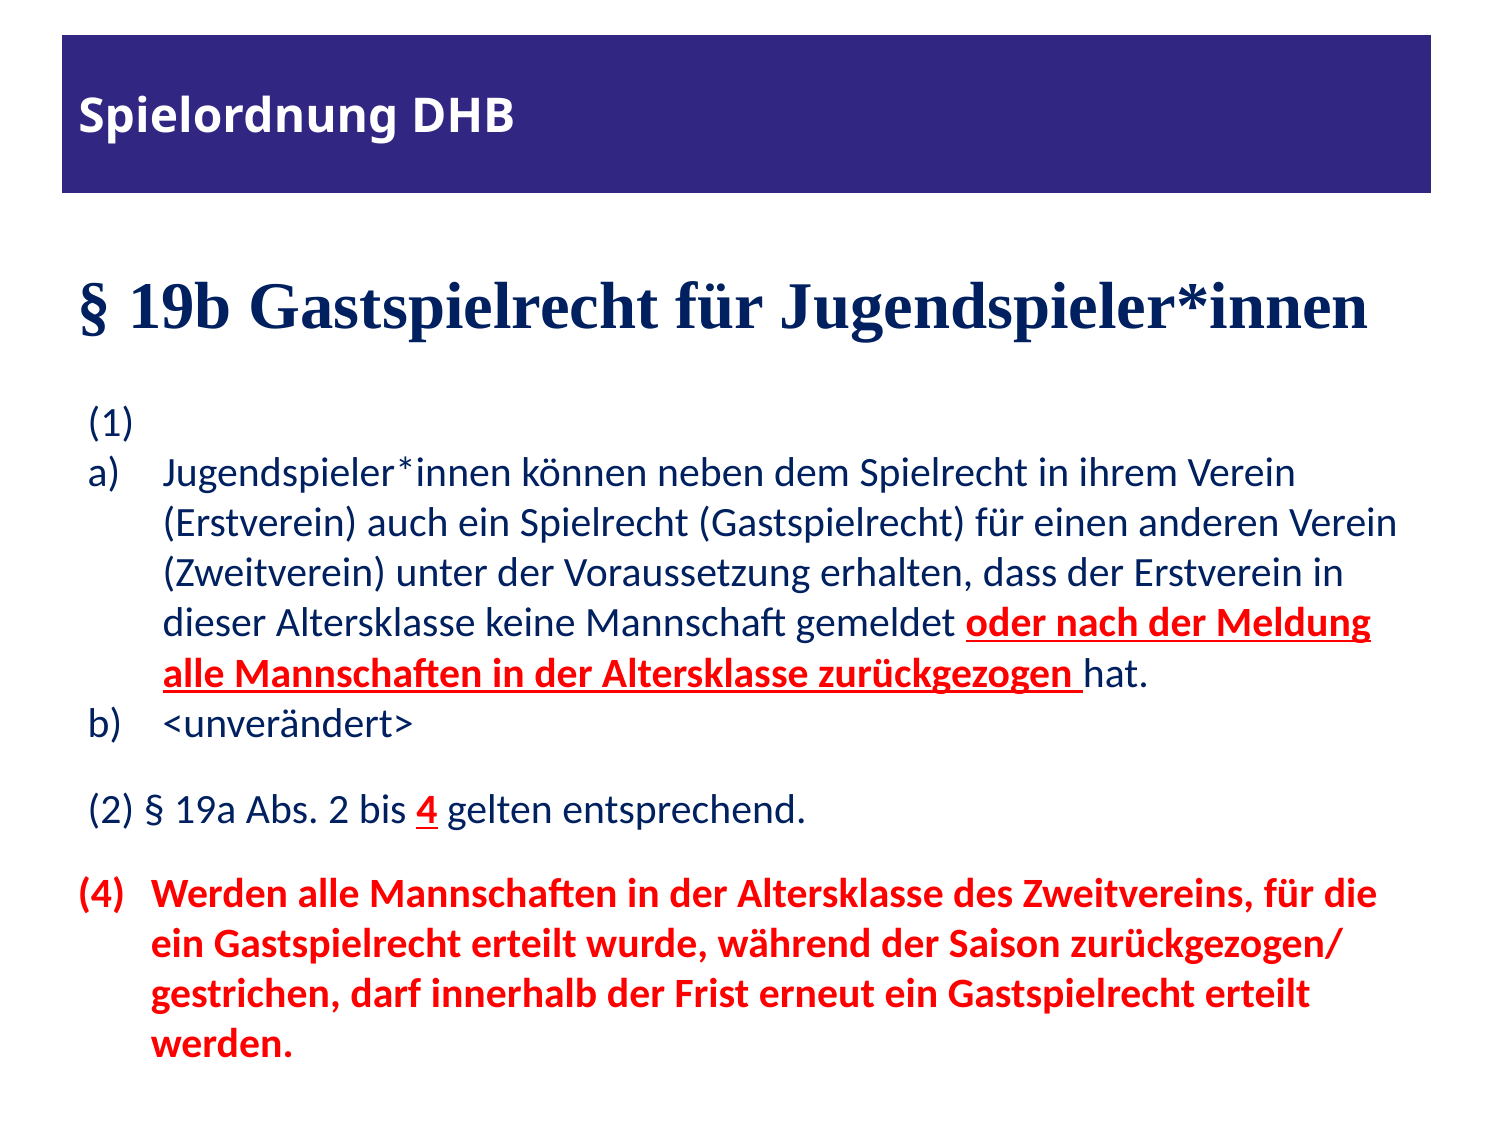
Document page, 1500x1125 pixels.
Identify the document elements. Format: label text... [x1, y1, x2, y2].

text_box (2) § 19a Abs. 2 bis 4 gelten entsprechend. [72, 774, 1430, 840]
text_box (1) Jugendspieler*innen können neben dem Spielrecht in ihrem Verein (Erstverein) auch ein Spielrecht (Gastspielrecht) für einen anderen Verein (Zweitverein) unter der Voraussetzung erhalten, dass der Erstverein in dieser Altersklasse keine Mannschaft gemeldet oder nach der Meldung alle Mannschaften in der Altersklasse zurückgezogen hat. <unverändert> [72, 387, 1430, 753]
title Spielordnung DHB [63, 27, 1430, 207]
text_box § 19b Gastspielrecht für Jugendspieler*innen [63, 215, 1430, 350]
text_box (4) Werden alle Mannschaften in der Altersklasse des Zweitvereins, für die ein Gastspielrecht erteilt wurde, während der Saison zurückgezogen/ gestrichen, darf innerhalb der Frist erneut ein Gastspielrecht erteilt werden. [63, 858, 1420, 1074]
